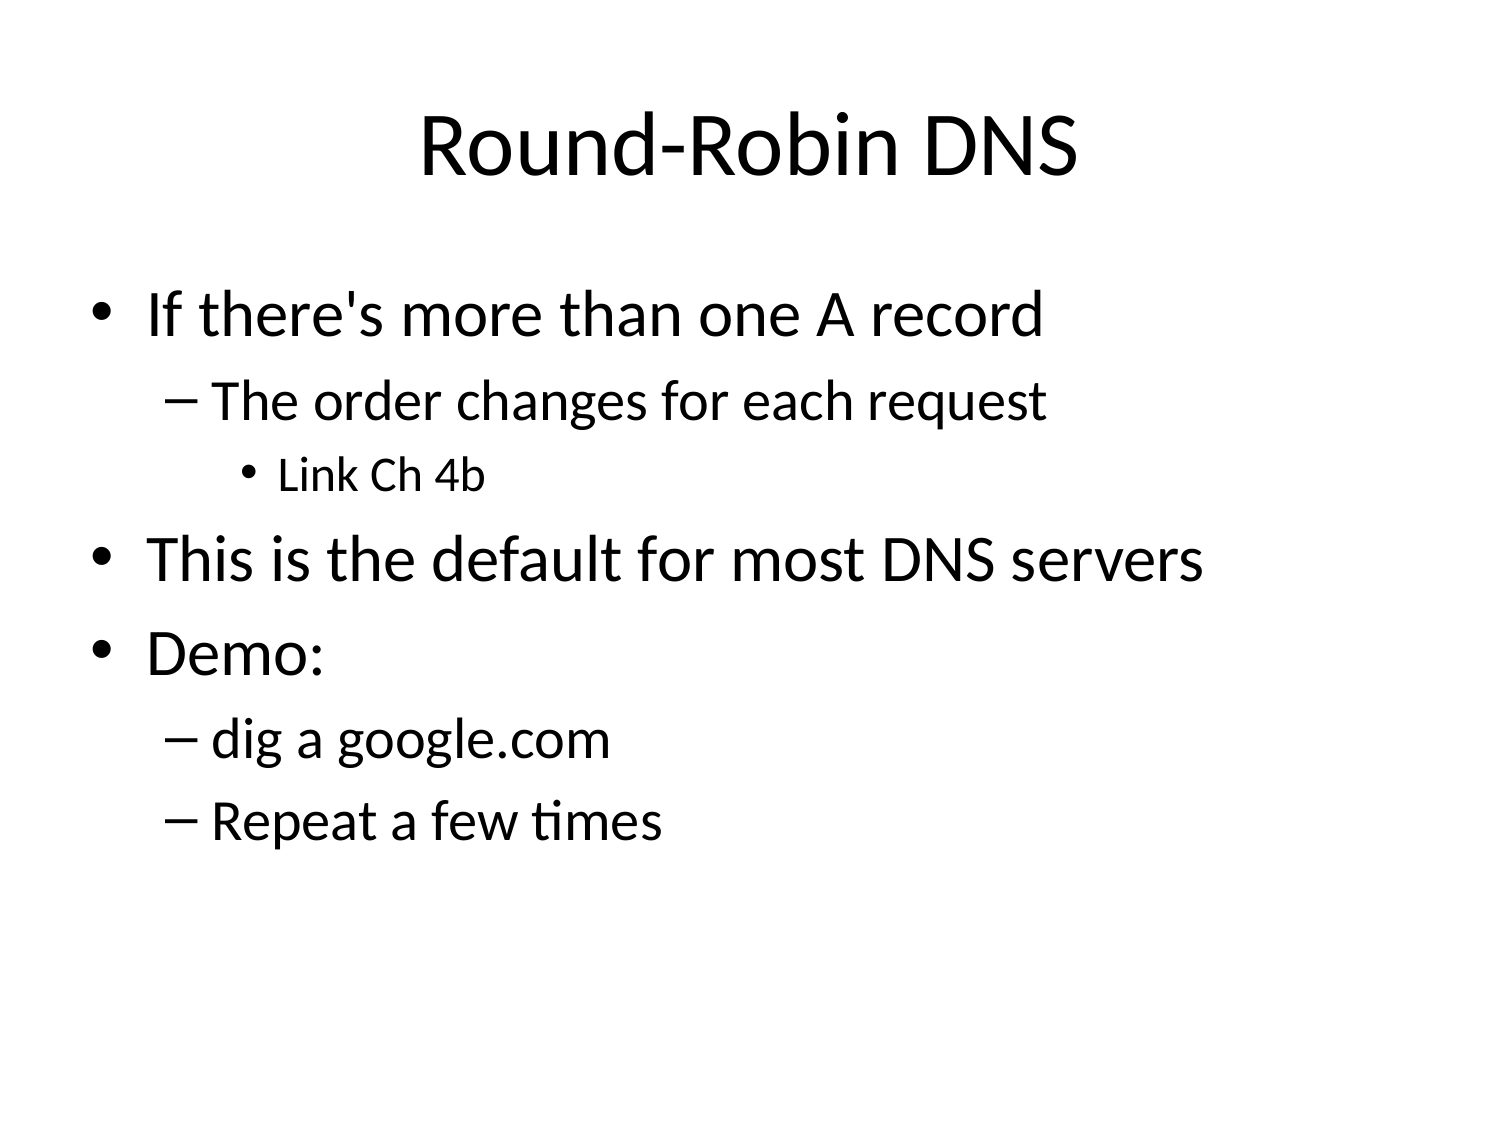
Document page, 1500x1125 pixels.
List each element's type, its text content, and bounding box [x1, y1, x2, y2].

list If there's more than one A record The order changes for each request Link Ch 4b This is the default for most DNS servers Demo: dig a google.com Repeat a few times [75, 262, 1425, 1005]
title Round-Robin DNS [75, 45, 1425, 233]
